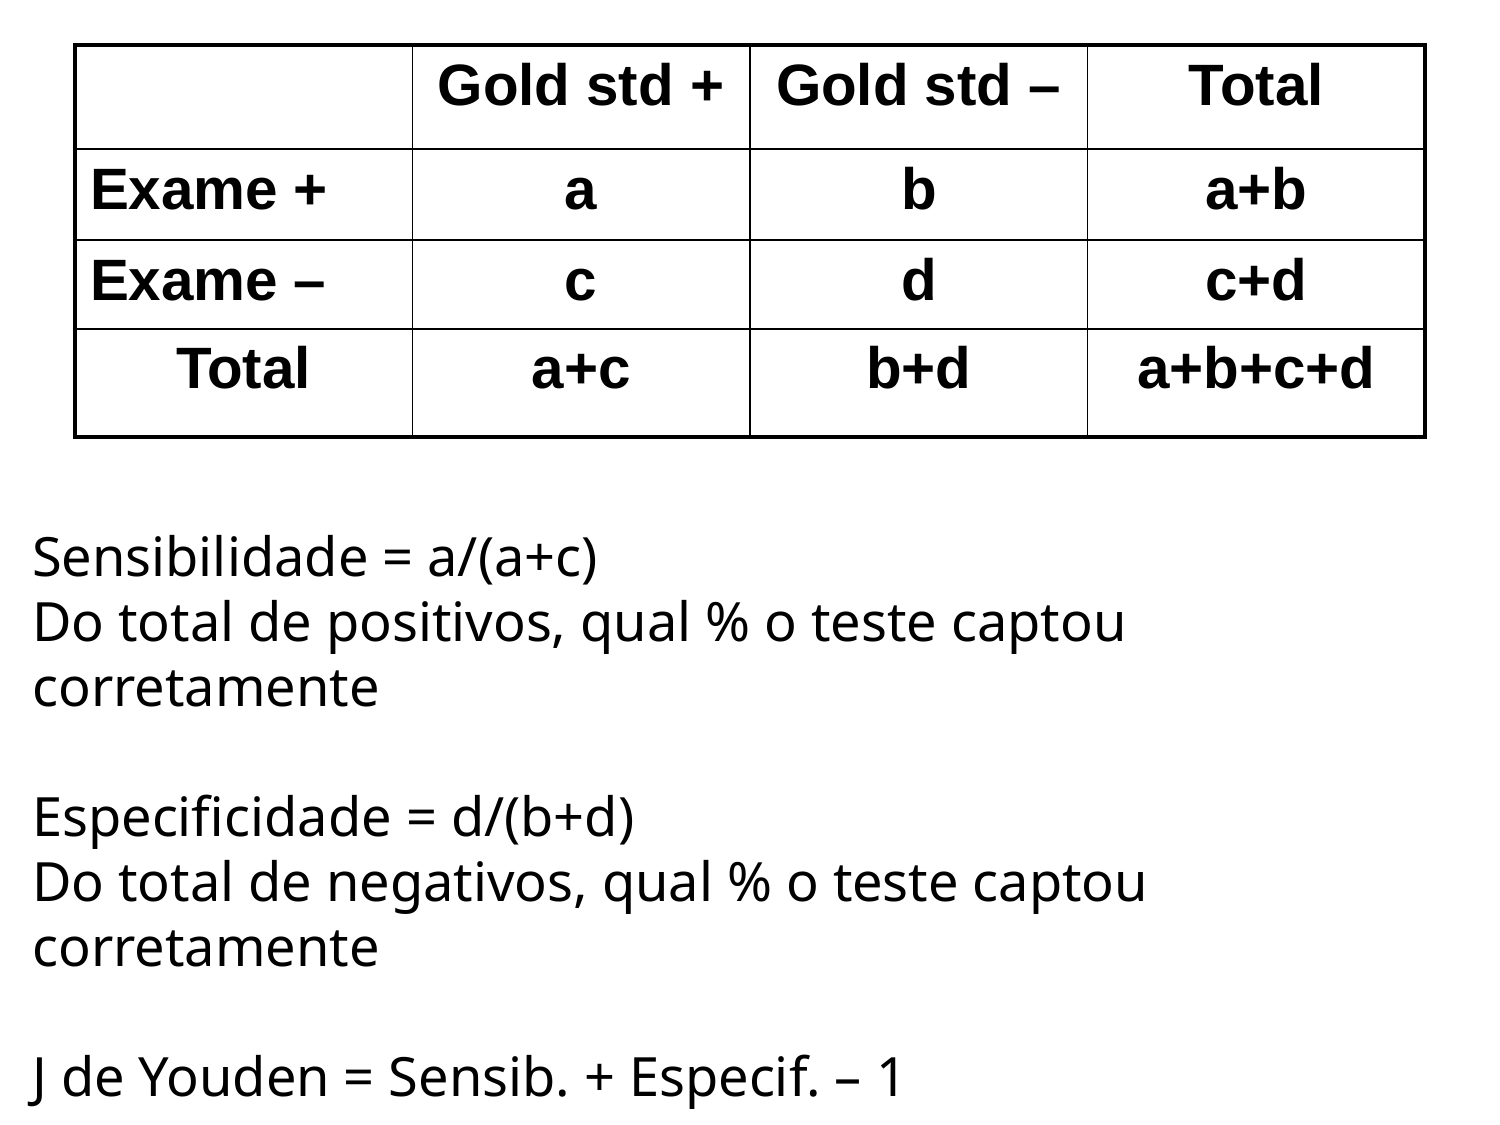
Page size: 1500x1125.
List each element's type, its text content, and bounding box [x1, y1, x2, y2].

table_cell d [751, 241, 1087, 328]
table_header [77, 47, 412, 148]
table_cell b+d [751, 330, 1087, 435]
table_cell a [413, 150, 749, 239]
table_header Gold std – [751, 47, 1087, 148]
table_cell a+b+c+d [1088, 330, 1423, 435]
table_cell a+c [413, 330, 749, 435]
table_cell c+d [1088, 241, 1423, 328]
table_cell a+b [1088, 150, 1423, 239]
text_box Sensibilidade = a/(a+c) Do total de positivos, qual % o teste captou corretamente Especificidade = d/(b+d) Do total de negativos, qual % o teste captou corretamente J de Youden = Sensib. + Especif. – 1 [17, 515, 1469, 1115]
table_cell c [413, 241, 749, 328]
table_cell Exame + [77, 150, 412, 239]
table_cell Exame – [77, 241, 412, 328]
table_cell b [751, 150, 1087, 239]
table_cell Total [77, 330, 412, 435]
table_header Total [1088, 47, 1423, 148]
table_header Gold std + [413, 47, 749, 148]
